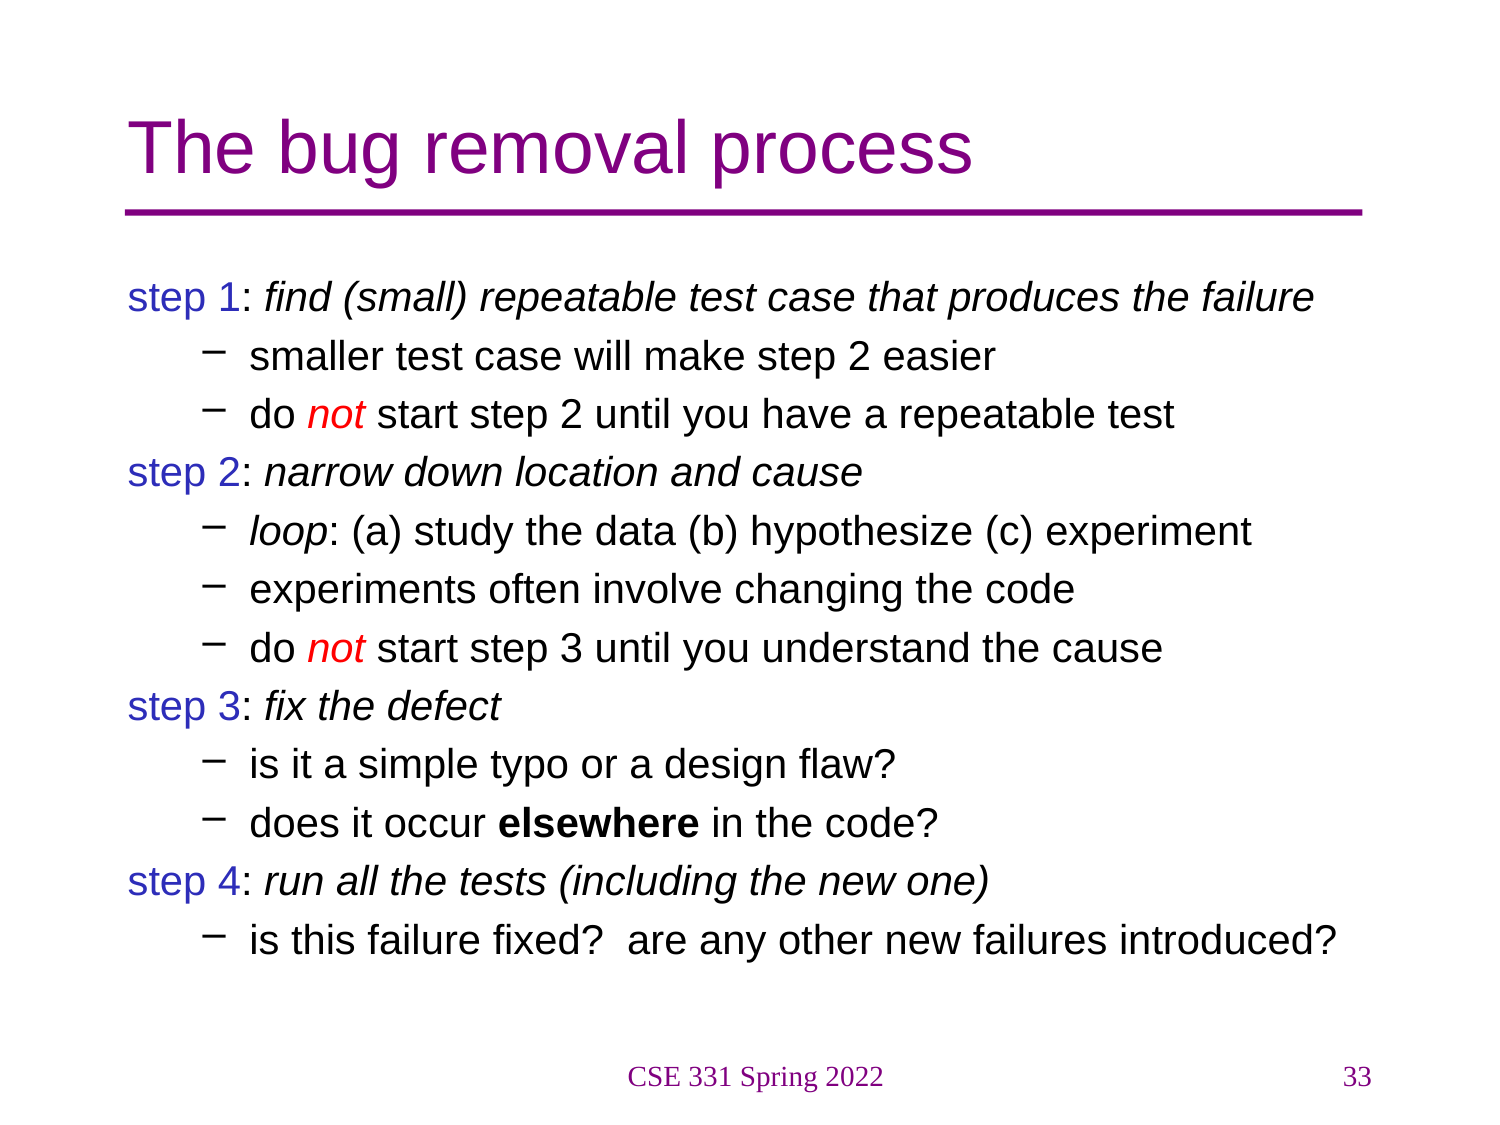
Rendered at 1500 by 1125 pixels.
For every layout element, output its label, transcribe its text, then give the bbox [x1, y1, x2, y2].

slide_number 33 [1074, 1049, 1388, 1125]
footer CSE 331 Spring 2022 [474, 1049, 1038, 1125]
title The bug removal process [112, 50, 1388, 238]
list step 1: find (small) repeatable test case that produces the failure smaller test case will make step 2 easier do not start step 2 until you have a repeatable test step 2: narrow down location and cause loop: (a) study the data (b) hypothesize (c) experiment experiments often involve changing the code do not start step 3 until you understand the cause step 3: fix the defect is it a simple typo or a design flaw? does it occur elsewhere in the code? step 4: run all the tests (including the new one) is this failure fixed? are any other new failures introduced? [112, 262, 1413, 1050]
